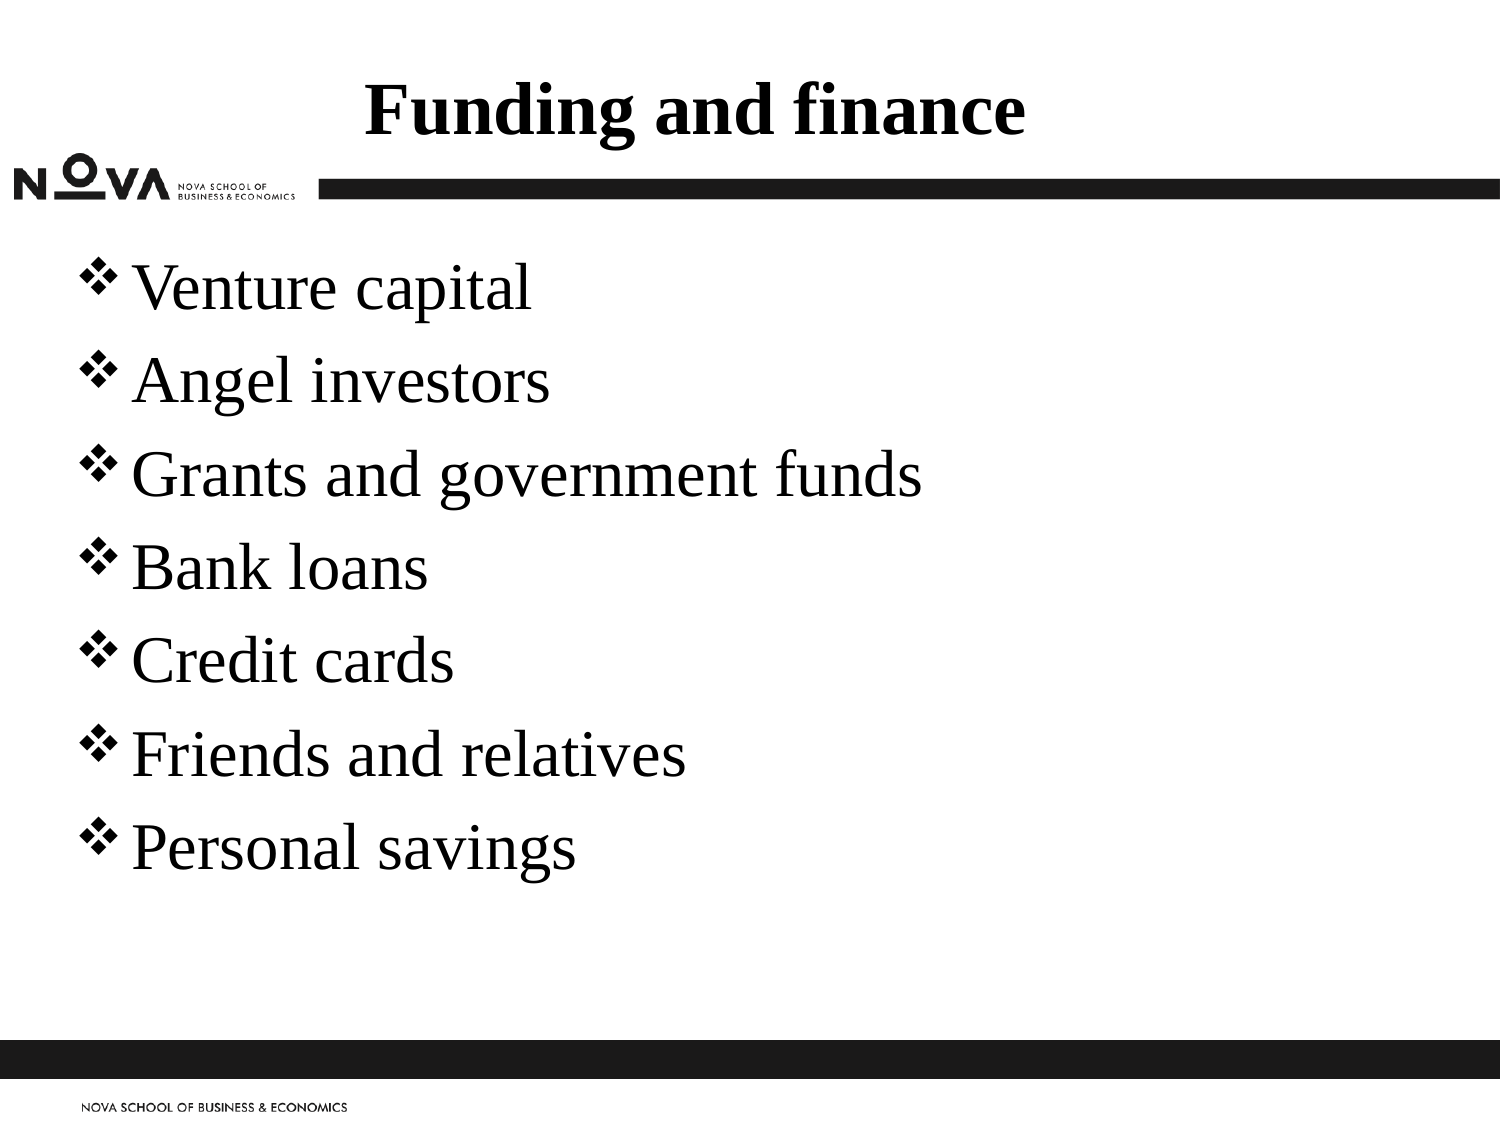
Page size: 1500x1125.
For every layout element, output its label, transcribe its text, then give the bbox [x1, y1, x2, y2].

title Funding and finance [350, 62, 1375, 175]
picture [0, 1040, 1500, 1112]
picture [14, 153, 1500, 200]
list Venture capital Angel investors Grants and government funds Bank loans Credit cards Friends and relatives Personal savings [59, 235, 1441, 1013]
